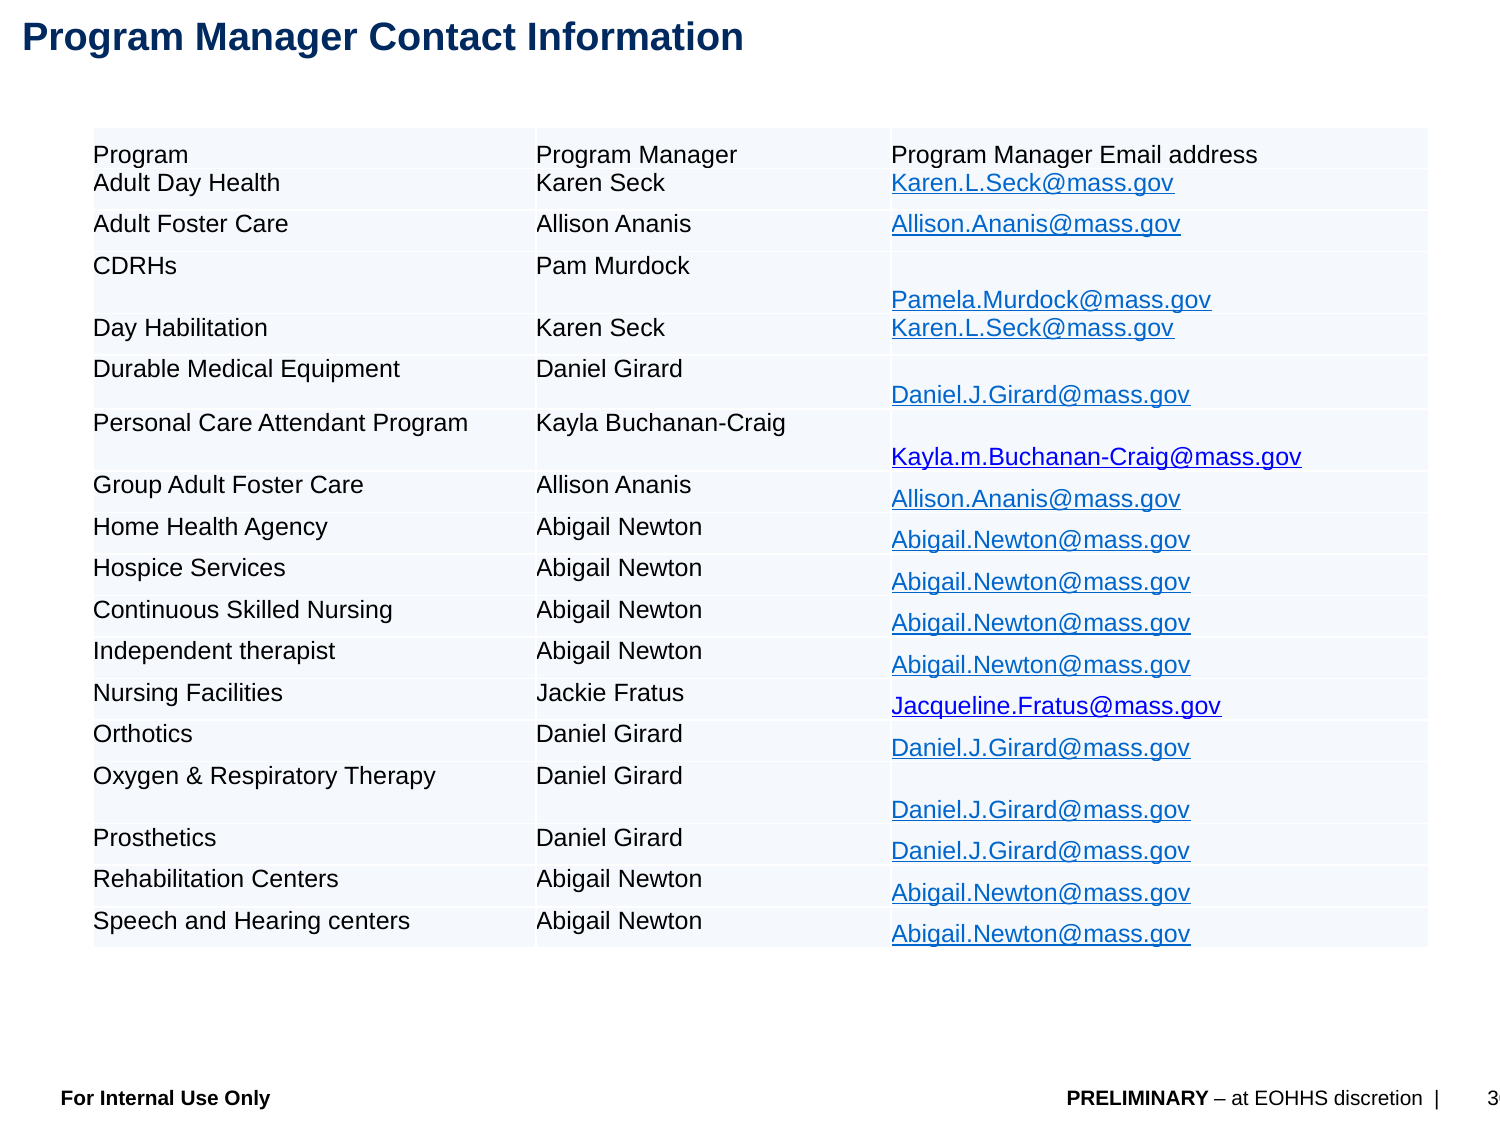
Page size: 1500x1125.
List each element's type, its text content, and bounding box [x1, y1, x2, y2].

table_cell Hospice Services [94, 555, 535, 595]
table_cell Home Health Agency [94, 513, 535, 553]
table_cell Abigail.Newton@mass.gov [892, 638, 1428, 678]
table_cell Karen Seck [537, 314, 890, 354]
table_cell Independent therapist [94, 638, 535, 678]
table_cell Abigail Newton [537, 513, 890, 553]
table_cell Abigail.Newton@mass.gov [892, 866, 1428, 906]
table_cell Daniel.J.Girard@mass.gov [892, 762, 1428, 823]
table_cell Abigail Newton [537, 596, 890, 636]
table_cell Daniel Girard [537, 721, 890, 761]
table_cell Pamela.Murdock@mass.gov [892, 252, 1428, 313]
table_cell Abigail Newton [537, 555, 890, 595]
table_cell Adult Foster Care [94, 211, 535, 251]
table_cell Daniel Girard [537, 356, 890, 408]
table_cell Allison Ananis [537, 472, 890, 512]
table_cell Orthotics [94, 721, 535, 761]
table_cell Kayla.m.Buchanan-Craig@mass.gov [892, 410, 1428, 470]
table_cell Kayla Buchanan-Craig [537, 410, 890, 470]
table_cell Jacqueline.Fratus@mass.gov [892, 679, 1428, 719]
title Program Manager Contact Information [22, 10, 1463, 59]
table_cell Personal Care Attendant Program [94, 410, 535, 470]
table_cell Rehabilitation Centers [94, 866, 535, 906]
table_header Program [94, 128, 535, 168]
table_cell Allison.Ananis@mass.gov [892, 472, 1428, 512]
table_cell Abigail.Newton@mass.gov [892, 596, 1428, 636]
table_cell Abigail.Newton@mass.gov [892, 513, 1428, 553]
table_cell Abigail Newton [537, 908, 890, 947]
table_cell Durable Medical Equipment [94, 356, 535, 408]
table_cell Prosthetics [94, 824, 535, 864]
table_cell Speech and Hearing centers [94, 908, 535, 947]
table_cell Daniel Girard [537, 762, 890, 823]
table_cell Allison.Ananis@mass.gov [892, 211, 1428, 251]
table_cell Karen Seck [537, 169, 890, 209]
table_cell Adult Day Health [94, 169, 535, 209]
table_cell Daniel.J.Girard@mass.gov [892, 356, 1428, 408]
table_header Program Manager [537, 128, 890, 168]
table_cell Oxygen & Respiratory Therapy [94, 762, 535, 823]
table_cell Jackie Fratus [537, 679, 890, 719]
table_cell Allison Ananis [537, 211, 890, 251]
table_cell CDRHs [94, 252, 535, 313]
table_cell Abigail.Newton@mass.gov [892, 555, 1428, 595]
table_cell Nursing Facilities [94, 679, 535, 719]
table_cell Daniel.J.Girard@mass.gov [892, 721, 1428, 761]
table_cell Abigail.Newton@mass.gov [892, 908, 1428, 947]
table_cell Day Habilitation [94, 314, 535, 354]
table_cell Karen.L.Seck@mass.gov [892, 169, 1428, 209]
table_cell Daniel Girard [537, 824, 890, 864]
table_cell Karen.L.Seck@mass.gov [892, 314, 1428, 354]
table_cell Pam Murdock [537, 252, 890, 313]
table_cell Group Adult Foster Care [94, 472, 535, 512]
table_cell Abigail Newton [537, 638, 890, 678]
table_header Program Manager Email address [892, 128, 1428, 168]
table_cell Continuous Skilled Nursing [94, 596, 535, 636]
table_cell Daniel.J.Girard@mass.gov [892, 824, 1428, 864]
table_cell Abigail Newton [537, 866, 890, 906]
